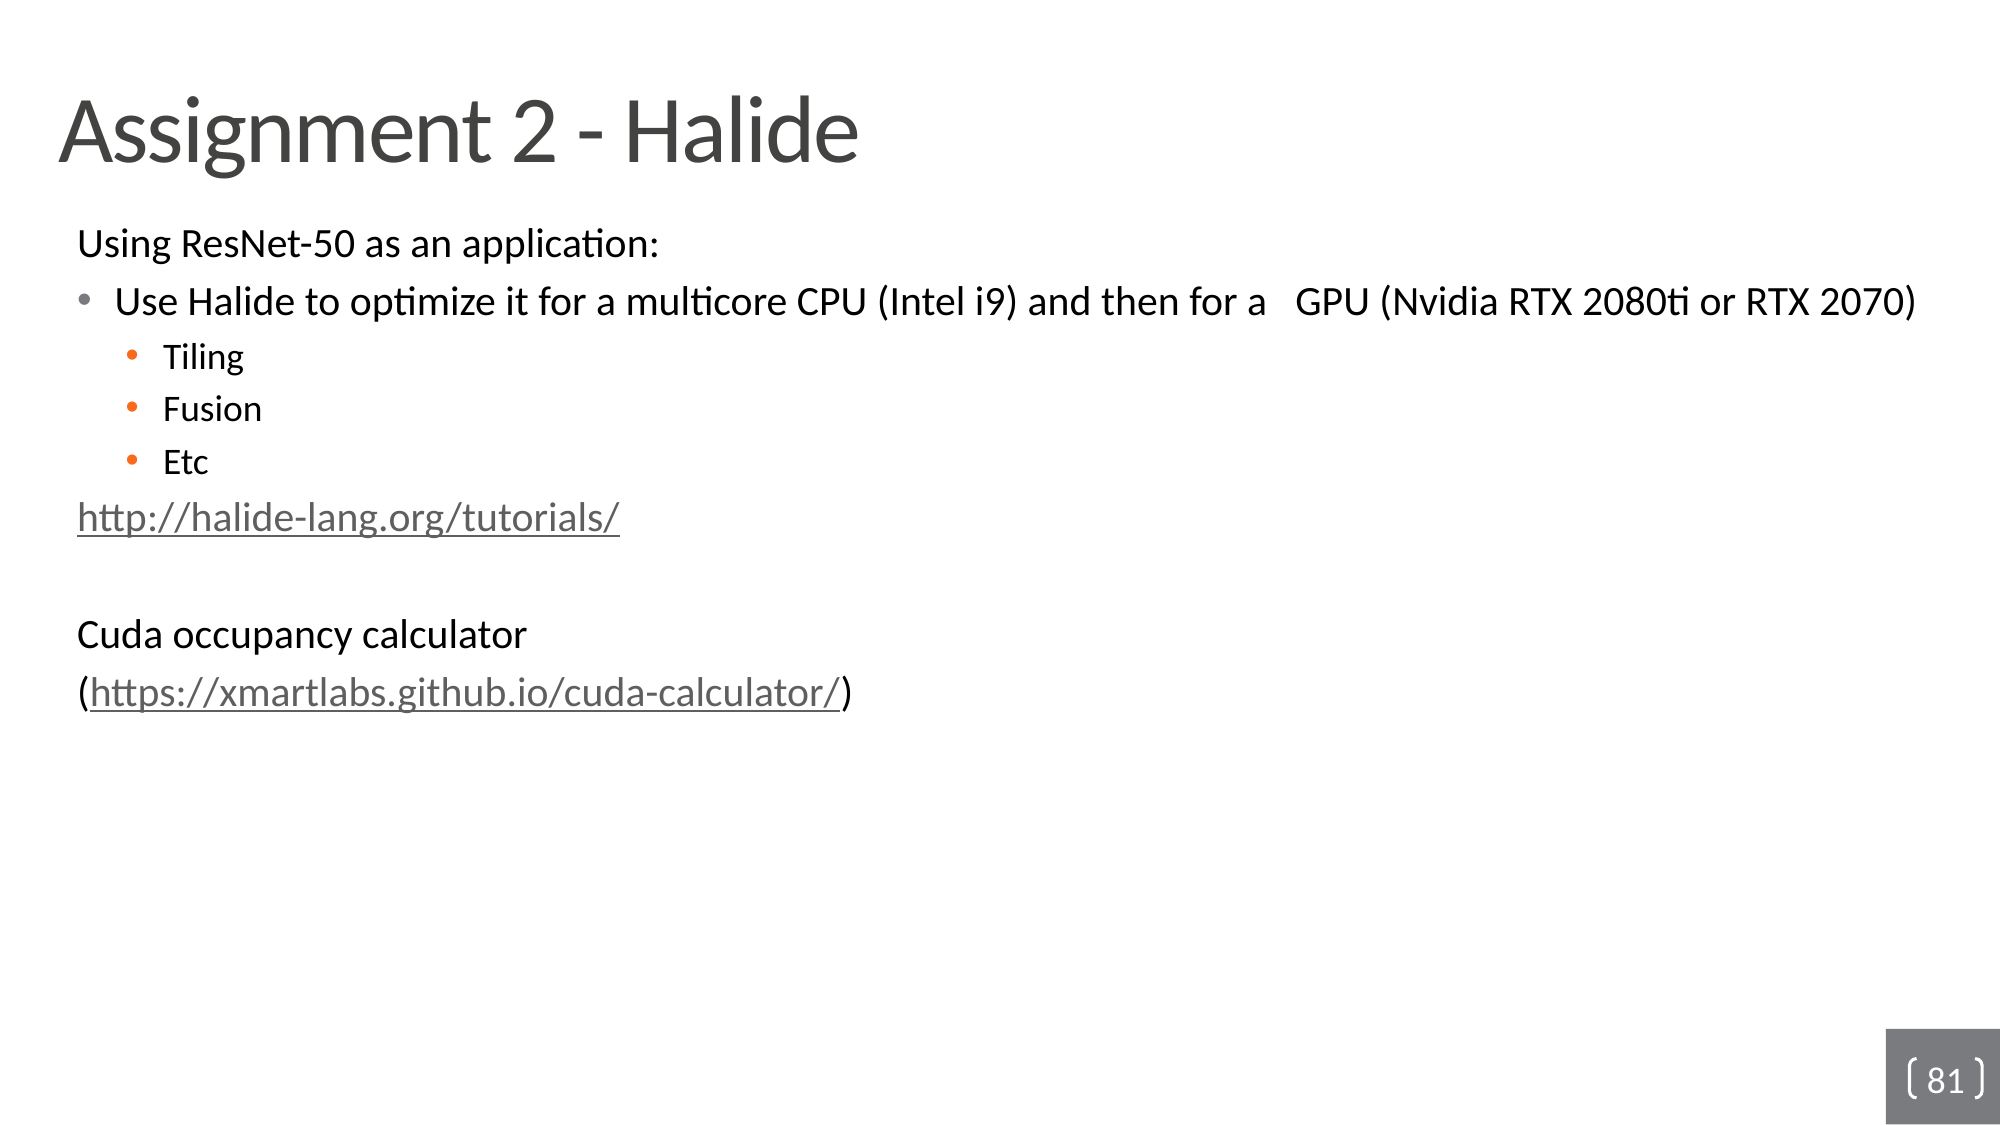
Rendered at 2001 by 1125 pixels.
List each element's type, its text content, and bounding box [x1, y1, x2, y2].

list Using ResNet-50 as an application: Use Halide to optimize it for a multicore CPU (Intel i9) and then for a GPU (Nvidia RTX 2080ti or RTX 2070) Tiling Fusion Etc http://halide-lang.org/tutorials/ Cuda occupancy calculator (https://xmartlabs.github.io/cuda-calculator/) [43, 208, 1957, 1094]
slide_number 81 [1907, 1056, 1984, 1100]
title Assignment 2 - Halide [43, 45, 1957, 205]
